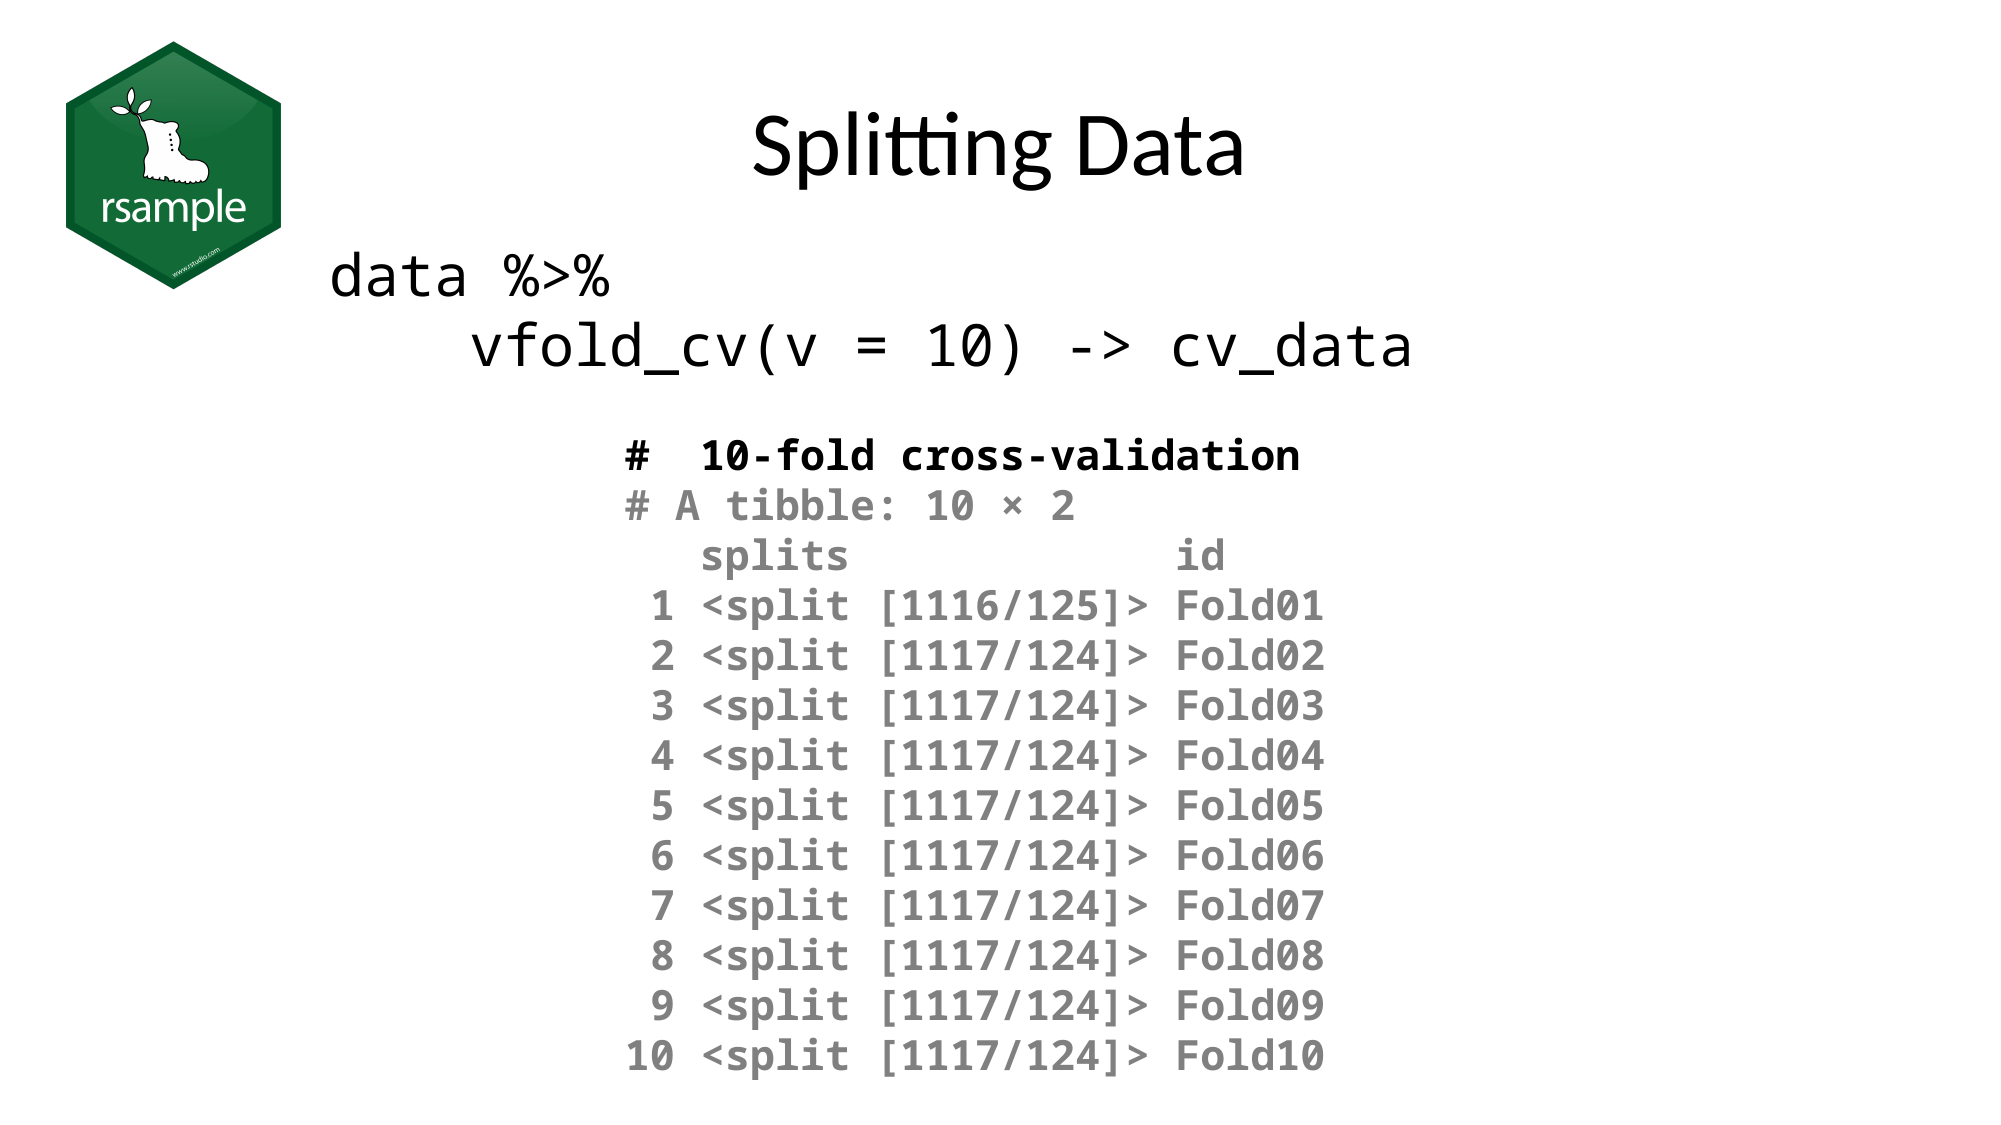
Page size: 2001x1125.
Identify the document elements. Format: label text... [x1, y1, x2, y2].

title Splitting Data [285, 45, 1900, 233]
text_box data %>% vfold_cv(v = 10) -> cv_data [314, 231, 1686, 386]
text_box # 10-fold cross-validation # A tibble: 10 × 2 splits id 1 <split [1116/125]> Fold01 2 <split [1117/124]> Fold02 3 <split [1117/124]> Fold03 4 <split [1117/124]> Fold04 5 <split [1117/124]> Fold05 6 <split [1117/124]> Fold06 7 <split [1117/124]> Fold07 8 <split [1117/124]> Fold08 9 <split [1117/124]> Fold09 10 <split [1117/124]> Fold10 [610, 421, 1745, 1087]
picture [66, 41, 281, 290]
